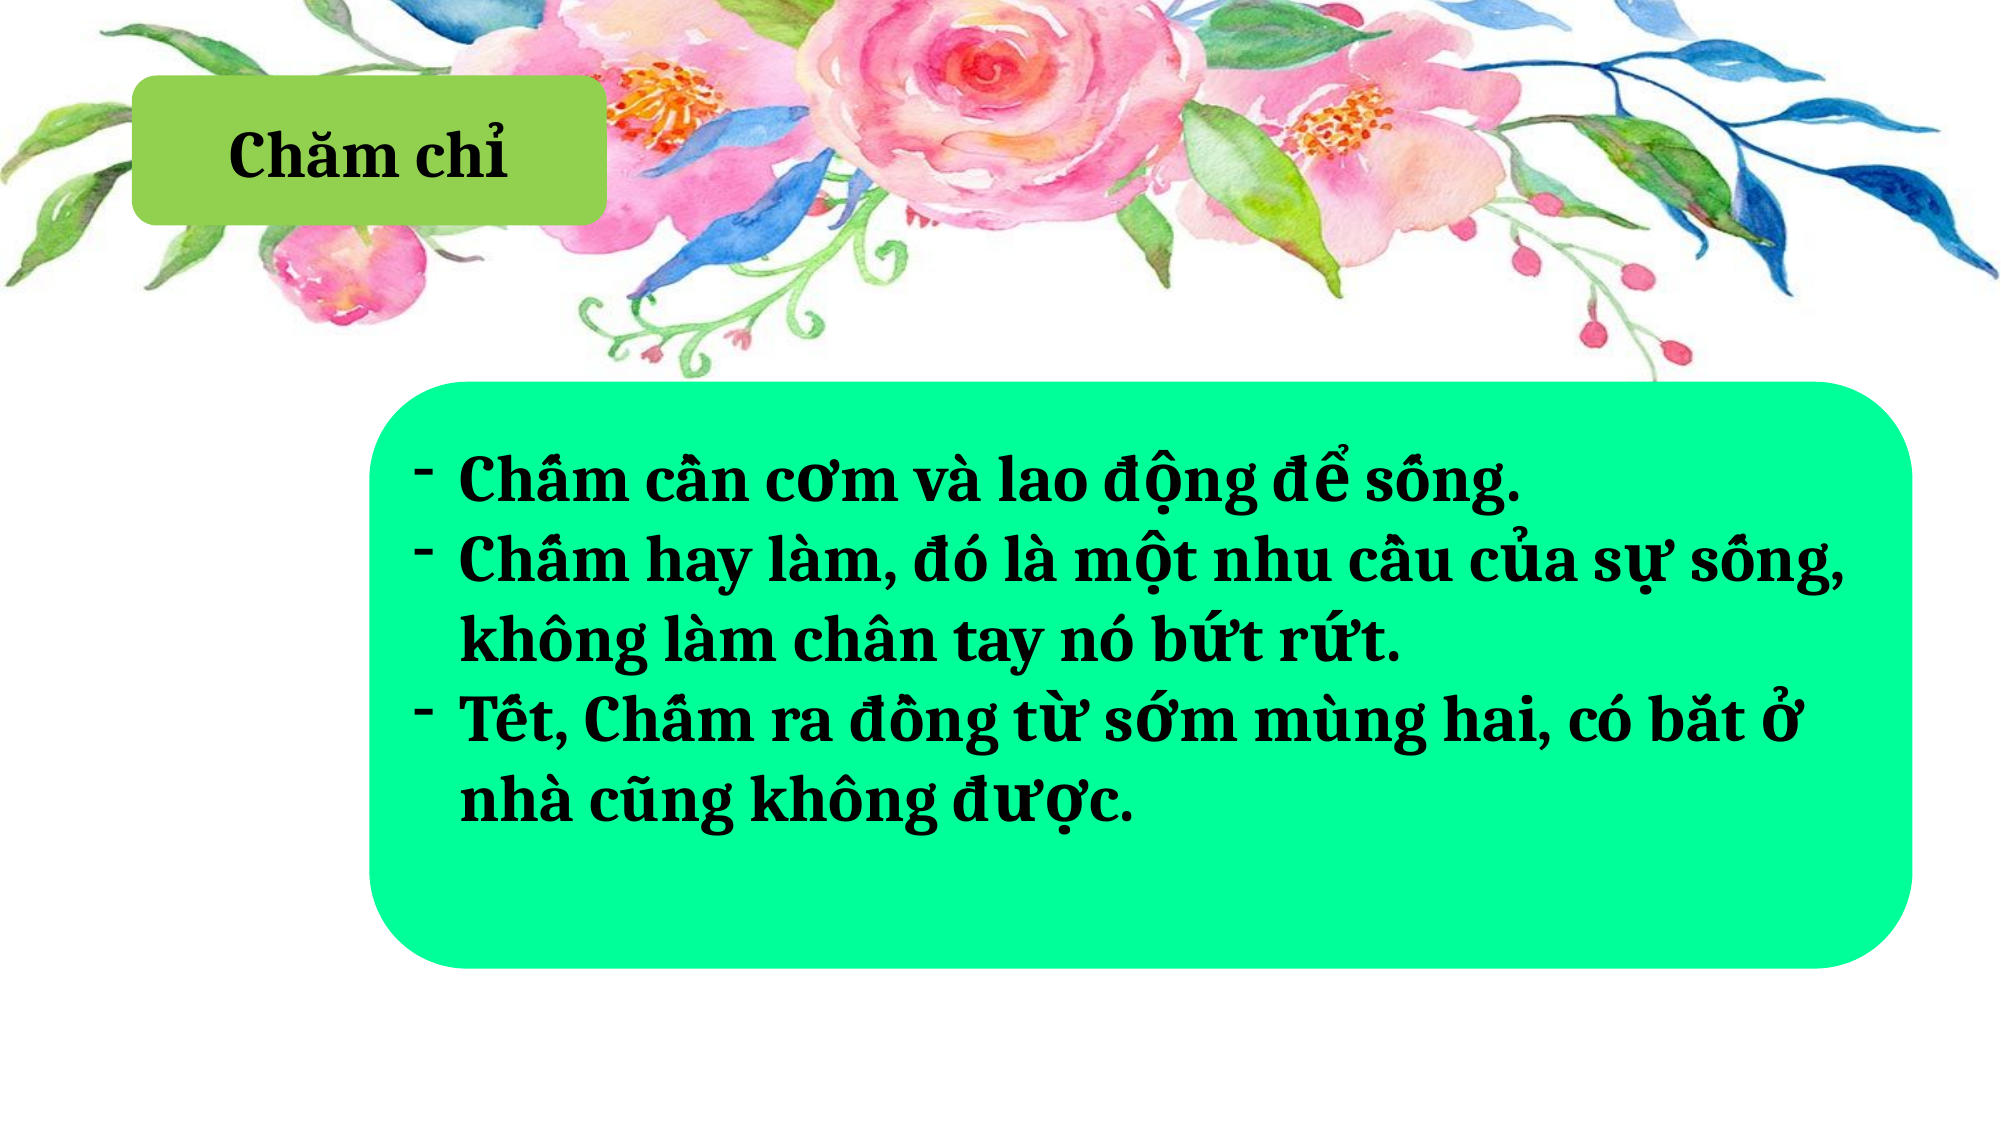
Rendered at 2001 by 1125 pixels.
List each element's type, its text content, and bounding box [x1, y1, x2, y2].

text_box Chấm cần cơm và lao động để sống. Chấm hay làm, đó là một nhu cầu của sự sống, không làm chân tay nó bứt rứt. Tết, Chấm ra đồng từ sớm mùng hai, có bắt ở nhà cũng không được. [368, 380, 1914, 970]
text_box Chăm chỉ [130, 74, 608, 227]
picture [0, 0, 2001, 1125]
